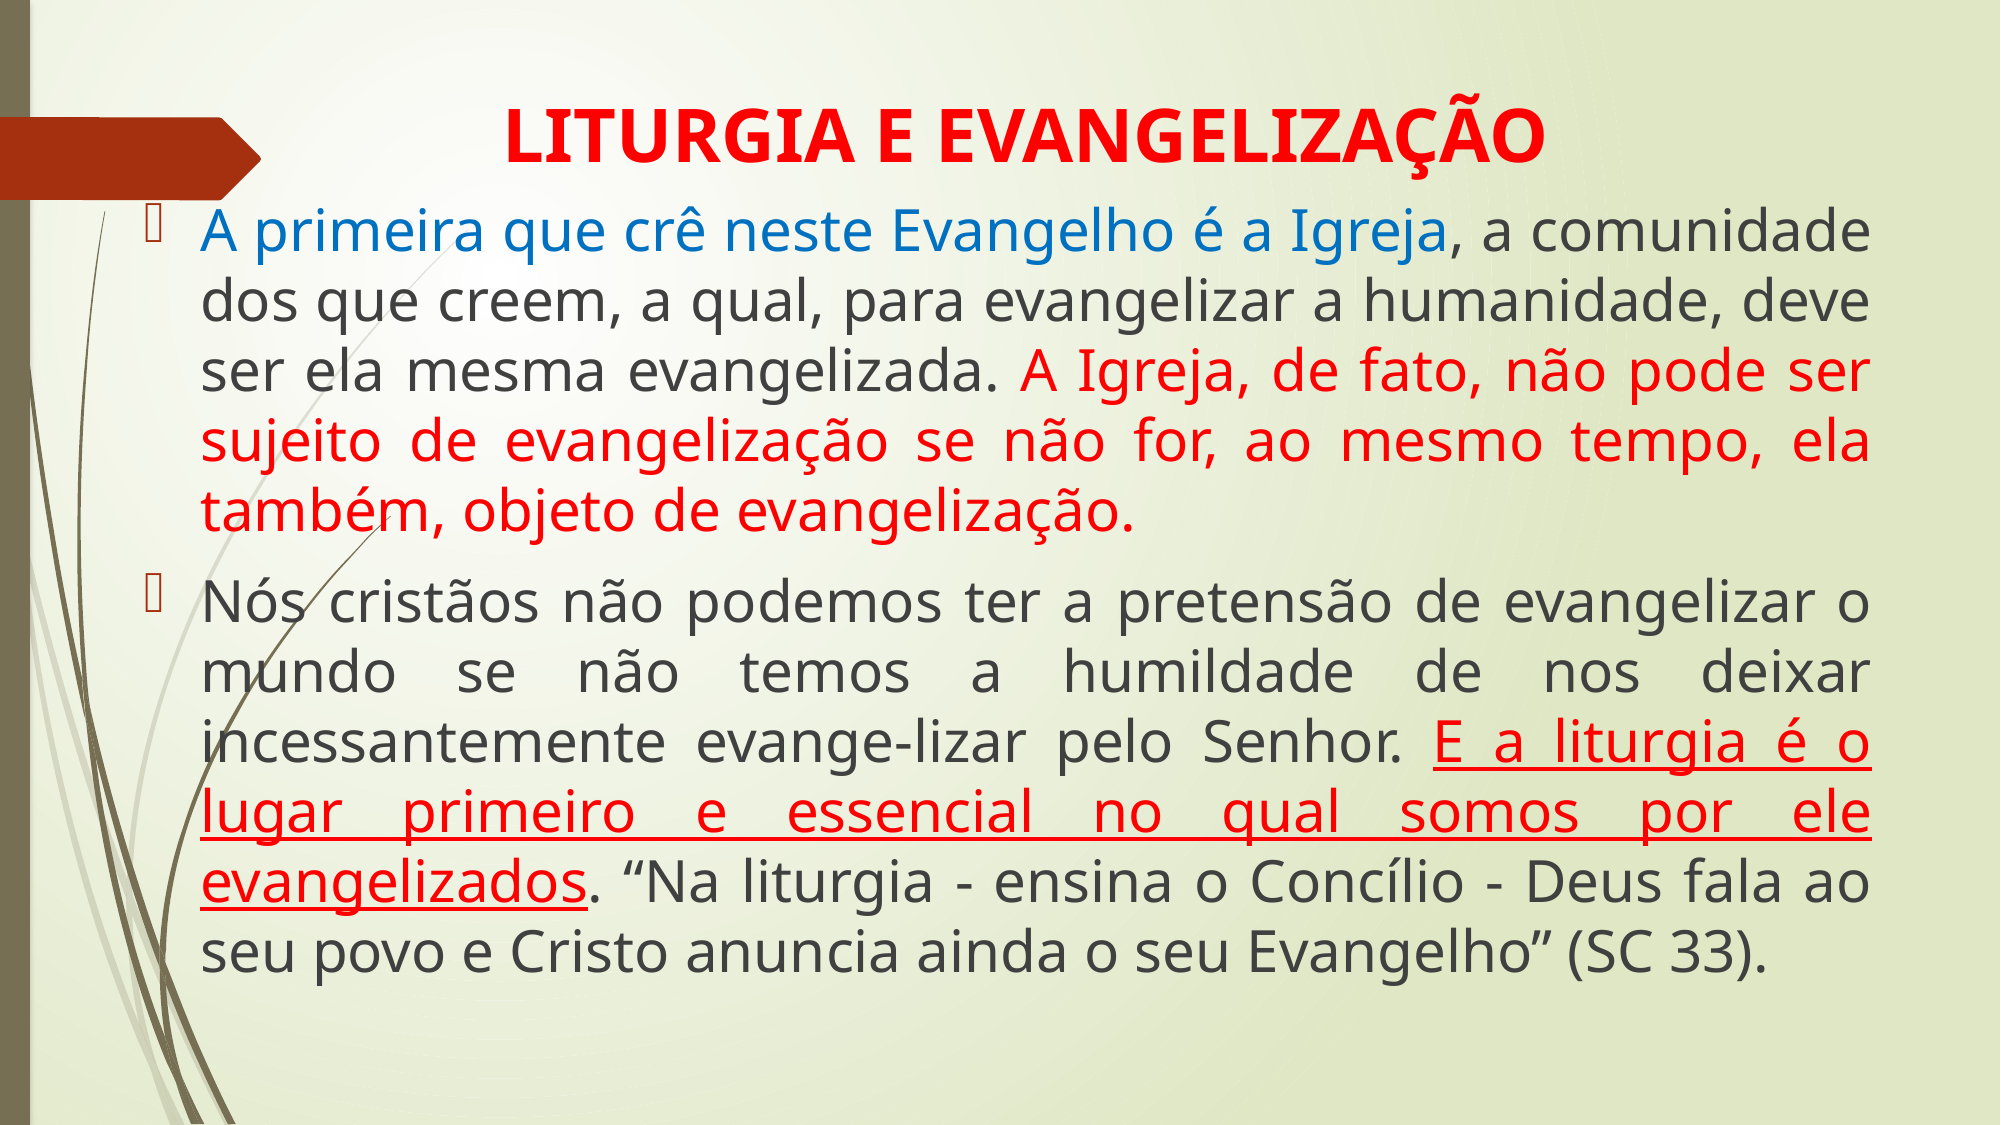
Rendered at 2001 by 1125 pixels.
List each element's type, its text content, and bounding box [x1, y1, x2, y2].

list A primeira que crê neste Evangelho é a Igreja, a comunidade dos que creem, a qual, para evangelizar a humanidade, deve ser ela mesma evangelizada. A Igreja, de fato, não pode ser sujeito de evangelização se não for, ao mesmo tempo, ela também, objeto de evangelização. Nós cristãos não podemos ter a pretensão de evangelizar o mundo se não temos a humildade de nos deixar incessantemente evange-lizar pelo Senhor. E a liturgia é o lugar primeiro e essencial no qual somos por ele evangelizados. “Na liturgia - ensina o Concílio - Deus fala ao seu povo e Cristo anuncia ainda o seu Evangelho” (SC 33). [128, 185, 1888, 989]
title LITURGIA E EVANGELIZAÇÃO [256, 81, 1796, 185]
